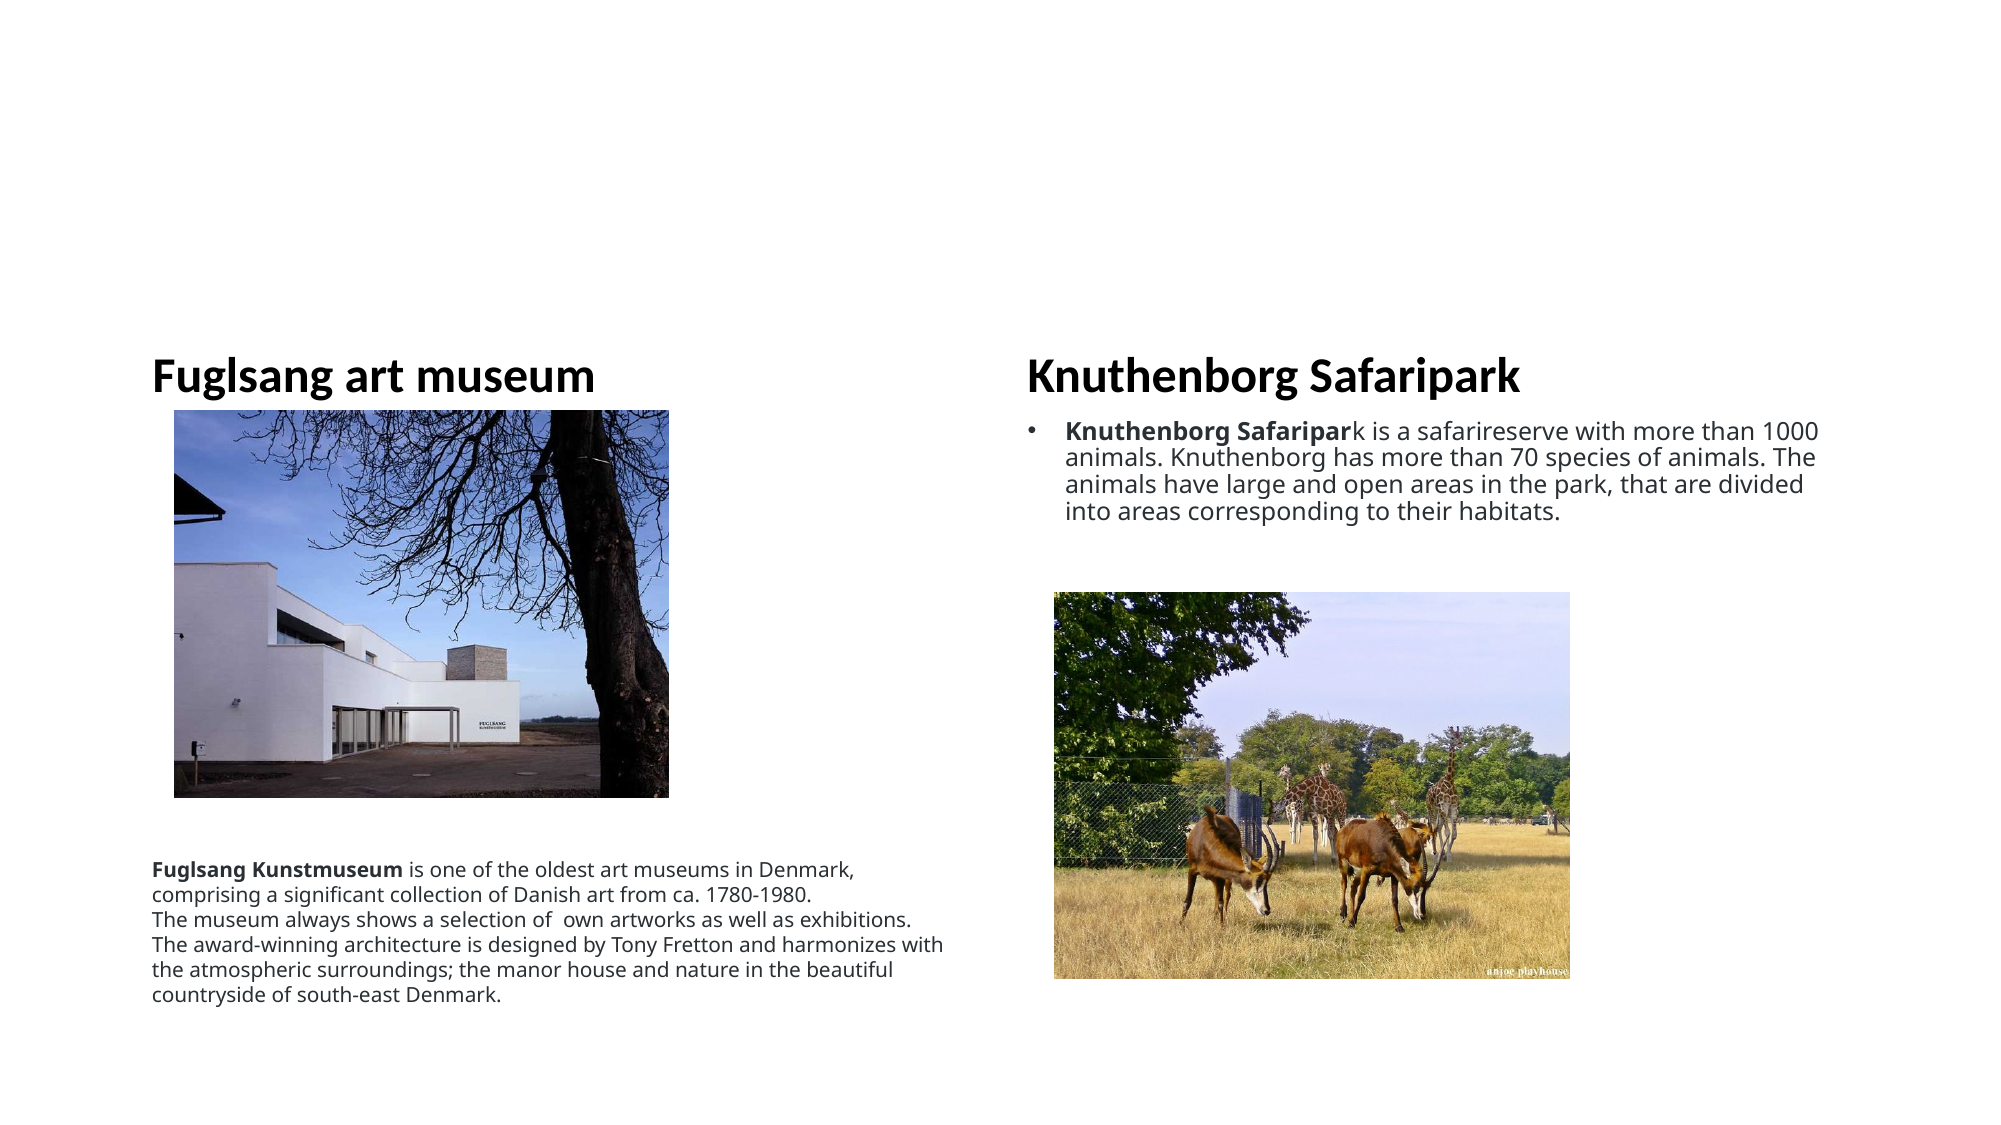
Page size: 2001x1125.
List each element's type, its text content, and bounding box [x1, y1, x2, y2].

list Knuthenborg Safaripark is a safarireserve with more than 1000 animals. Knuthenborg has more than 70 species of animals. The animals have large and open areas in the park, that are divided into areas corresponding to their habitats. [1012, 410, 1863, 1016]
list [174, 410, 669, 798]
list Knuthenborg Safaripark [1012, 275, 1863, 410]
picture [1054, 592, 1570, 979]
text_box Fuglsang Kunstmuseum is one of the oldest art museums in Denmark, comprising a significant collection of Danish art from ca. 1780-1980. The museum always shows a selection of own artworks as well as exhibitions. The award-winning architecture is designed by Tony Fretton and harmonizes with the atmospheric surroundings; the manor house and nature in the beautiful countryside of south-east Denmark. [137, 849, 969, 1014]
list Fuglsang art museum [137, 275, 984, 411]
